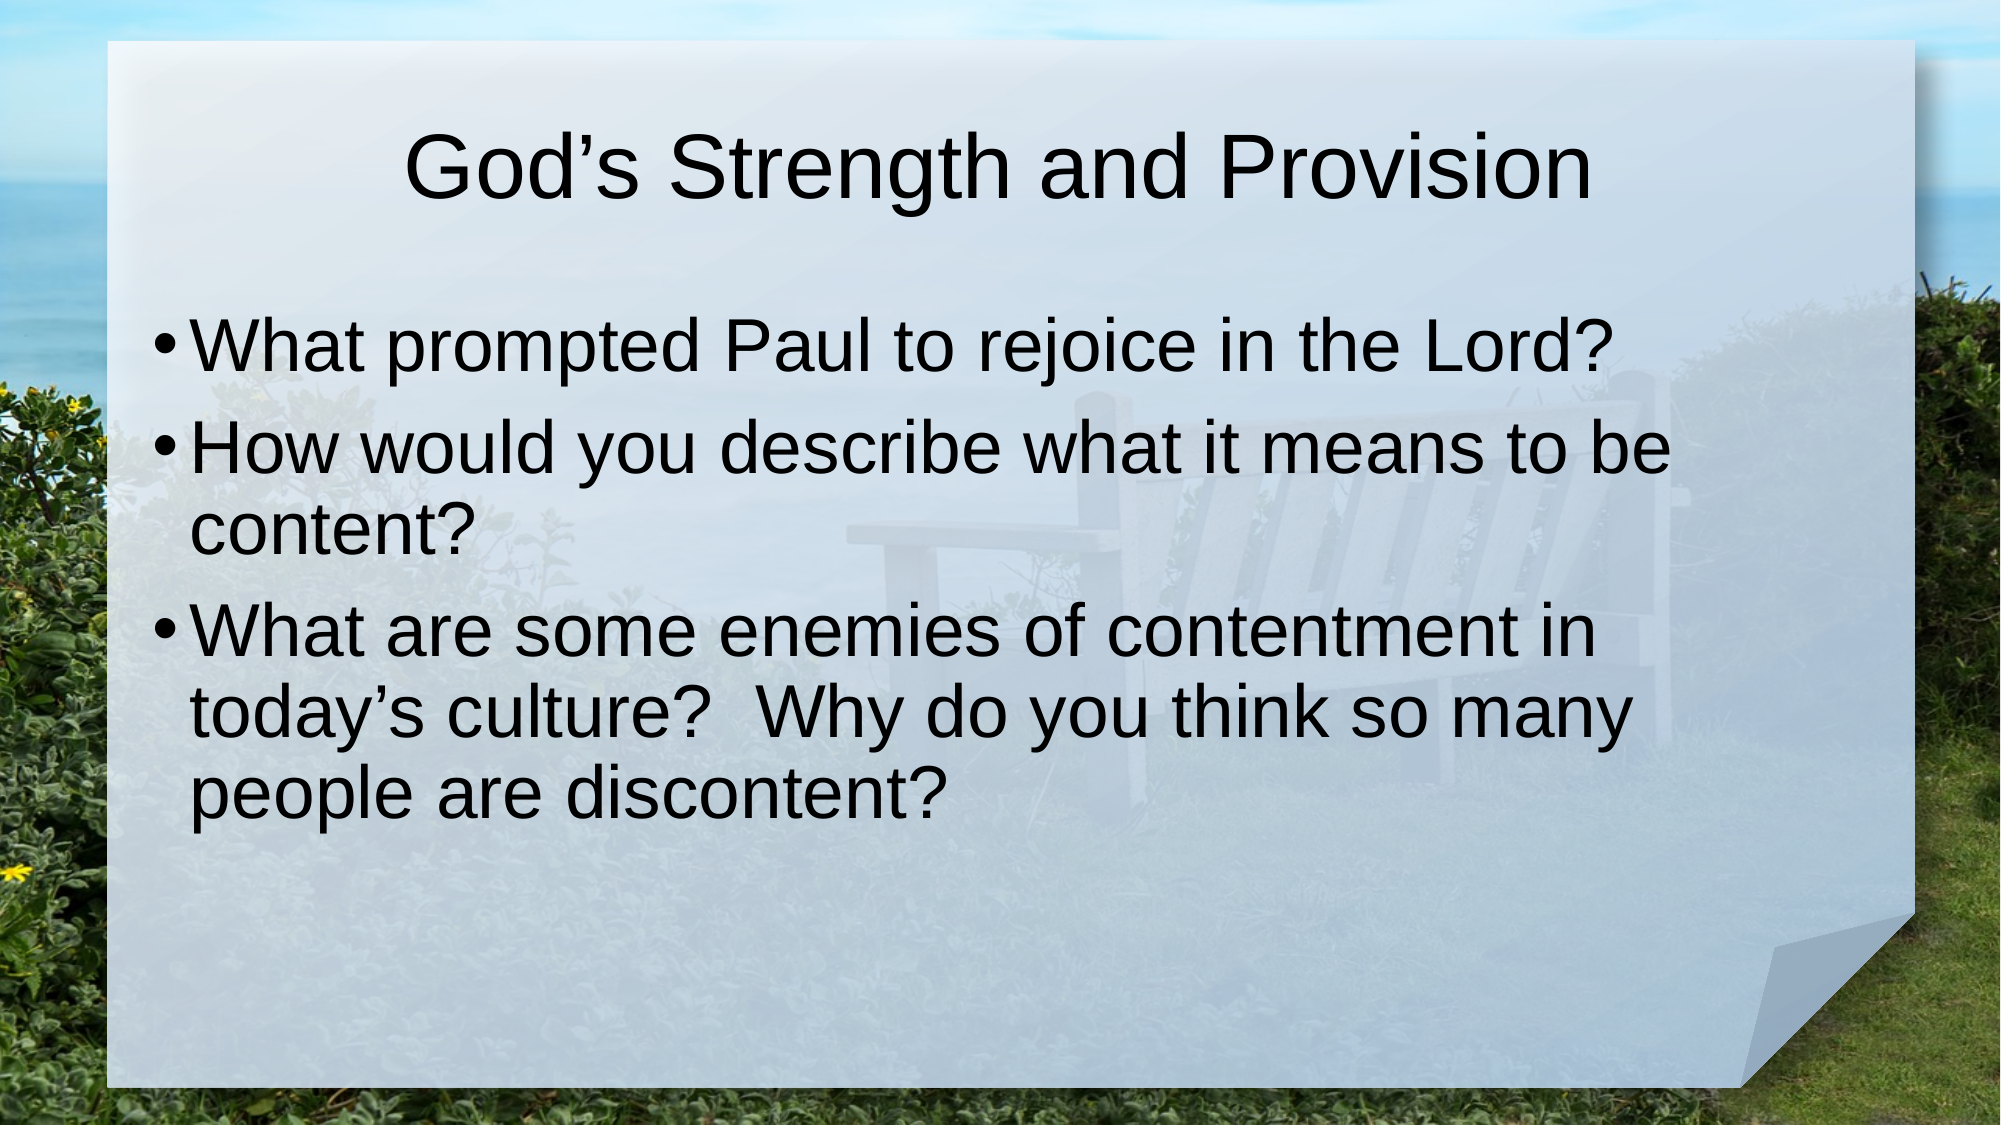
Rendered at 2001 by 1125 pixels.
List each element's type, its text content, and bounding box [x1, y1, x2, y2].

picture [0, 0, 2001, 1125]
list What prompted Paul to rejoice in the Lord? How would you describe what it means to be content? What are some enemies of contentment in today’s culture? Why do you think so many people are discontent? [137, 299, 1863, 1014]
title God’s Strength and Provision [137, 59, 1863, 278]
